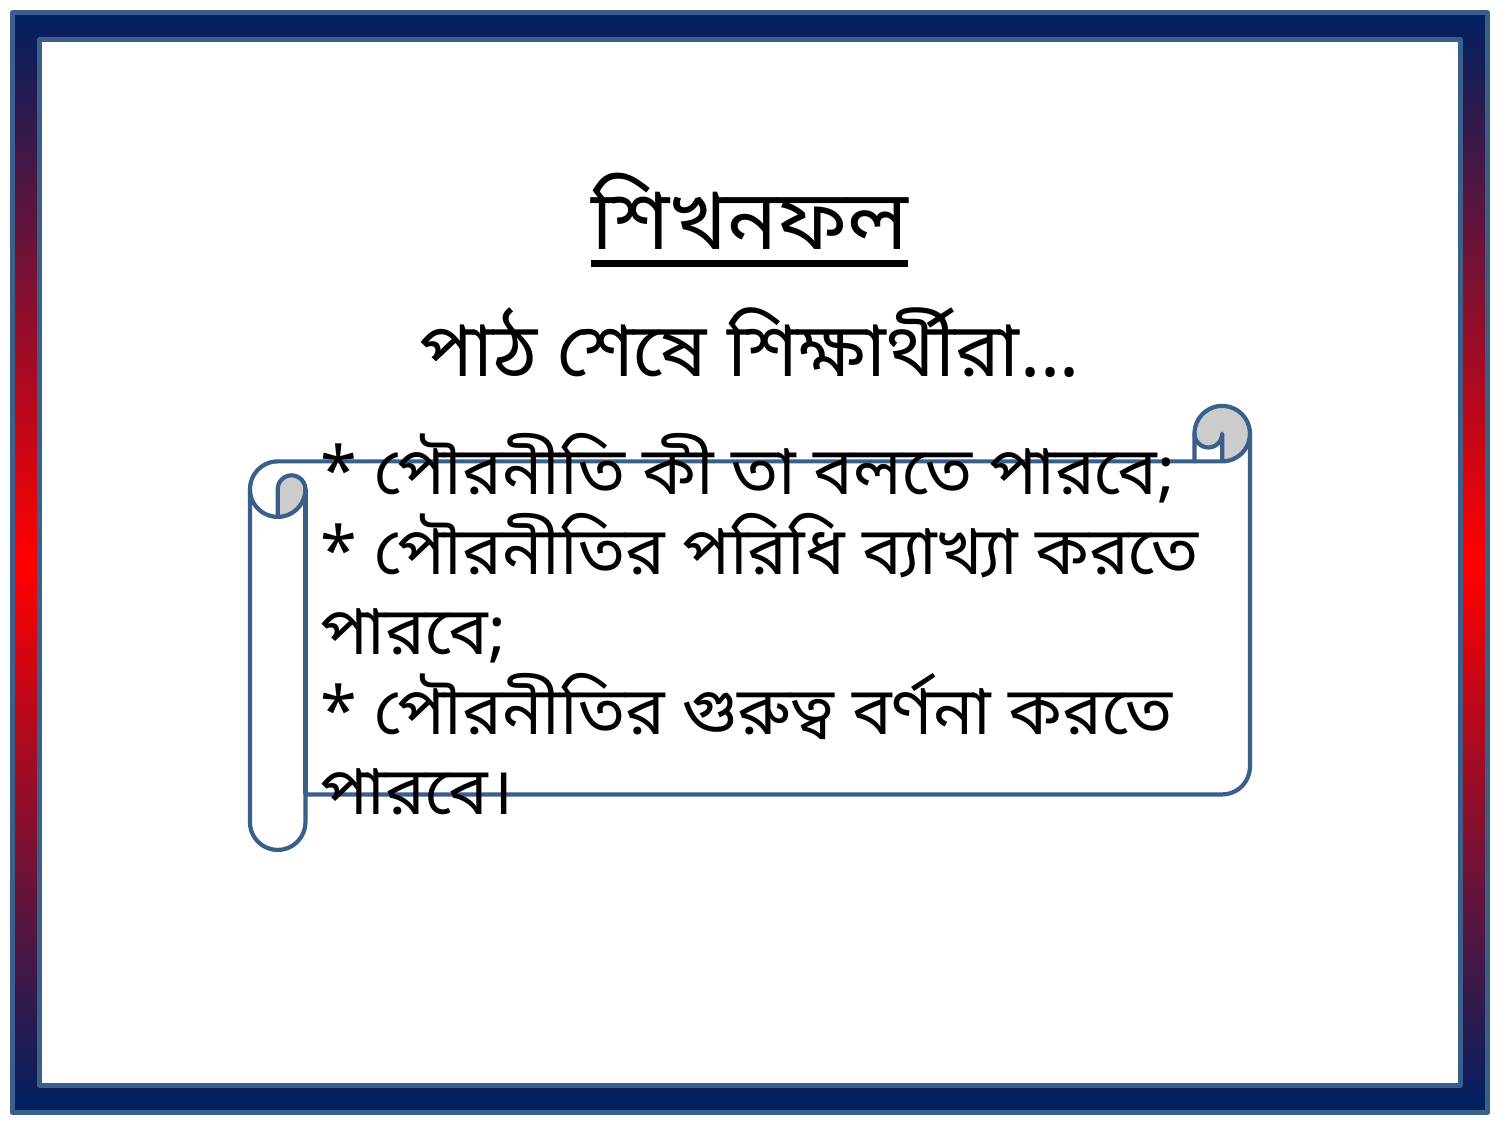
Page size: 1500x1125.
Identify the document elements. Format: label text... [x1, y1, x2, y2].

text_box শিখনফল [37, 158, 1463, 274]
text_box পাঠ শেষে শিক্ষার্থীরা... [37, 293, 1463, 399]
text_box * পৌরনীতি কী তা বলতে পারবে; * পৌরনীতির পরিধি ব্যাখ্যা করতে পারবে; * পৌরনীতির গুরুত্ব বর্ণনা করতে পারবে। [247, 403, 1253, 853]
